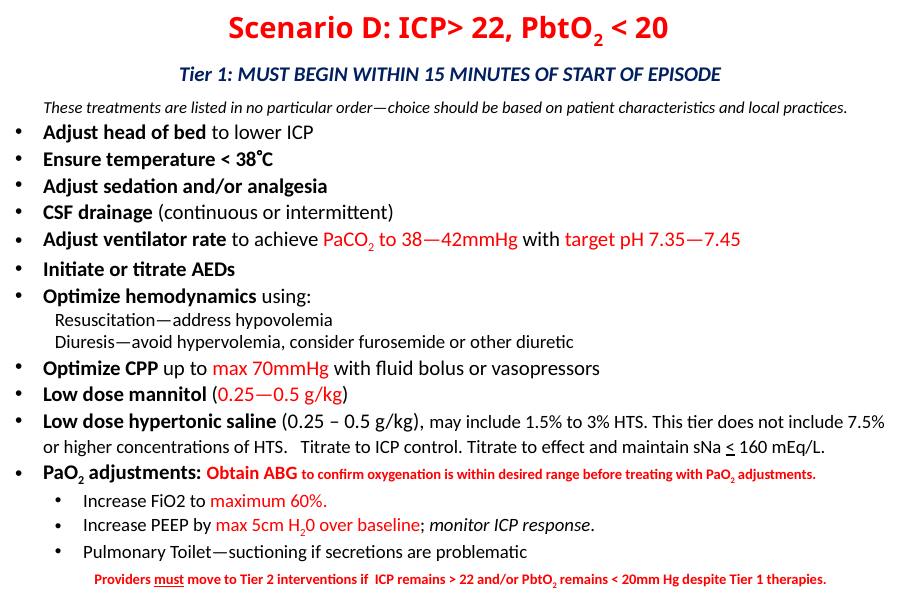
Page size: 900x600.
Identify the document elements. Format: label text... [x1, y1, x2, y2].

text_box Providers must move to Tier 2 interventions if ICP remains > 22 and/or PbtO2 remains < 20mm Hg despite Tier 1 therapies. [0, 545, 891, 596]
title Scenario D: ICP> 22, PbtO2 < 20 [64, 5, 833, 53]
subtitle Tier 1: MUST BEGIN WITHIN 15 MINUTES OF START OF EPISODE These treatments are listed in no particular order—choice should be based on patient characteristics and local practices. Adjust head of bed to lower ICP Ensure temperature < 38C Adjust sedation and/or analgesia CSF drainage (continuous or intermittent) Adjust ventilator rate to achieve PaCO2 to 38—42mmHg with target pH 7.35—7.45 Initiate or titrate AEDs Optimize hemodynamics using: Resuscitation—address hypovolemia Diuresis—avoid hypervolemia, consider furosemide or other diuretic Optimize CPP up to max 70mmHg with fluid bolus or vasopressors Low dose mannitol (0.25—0.5 g/kg) Low dose hypertonic saline (0.25 – 0.5 g/kg), may include 1.5% to 3% HTS. This tier does not include 7.5% or higher concentrations of HTS. Titrate to ICP control. Titrate to effect and maintain sNa < 160 mEq/L. PaO2 adjustments: Obtain ABG to confirm oxygenation is within desired range before treating with PaO2 adjustments. Increase FiO2 to maximum 60%. Increase PEEP by max 5cm H20 over baseline; monitor ICP response. Pulmonary Toilet—suctioning if secretions are problematic [0, 53, 900, 595]
